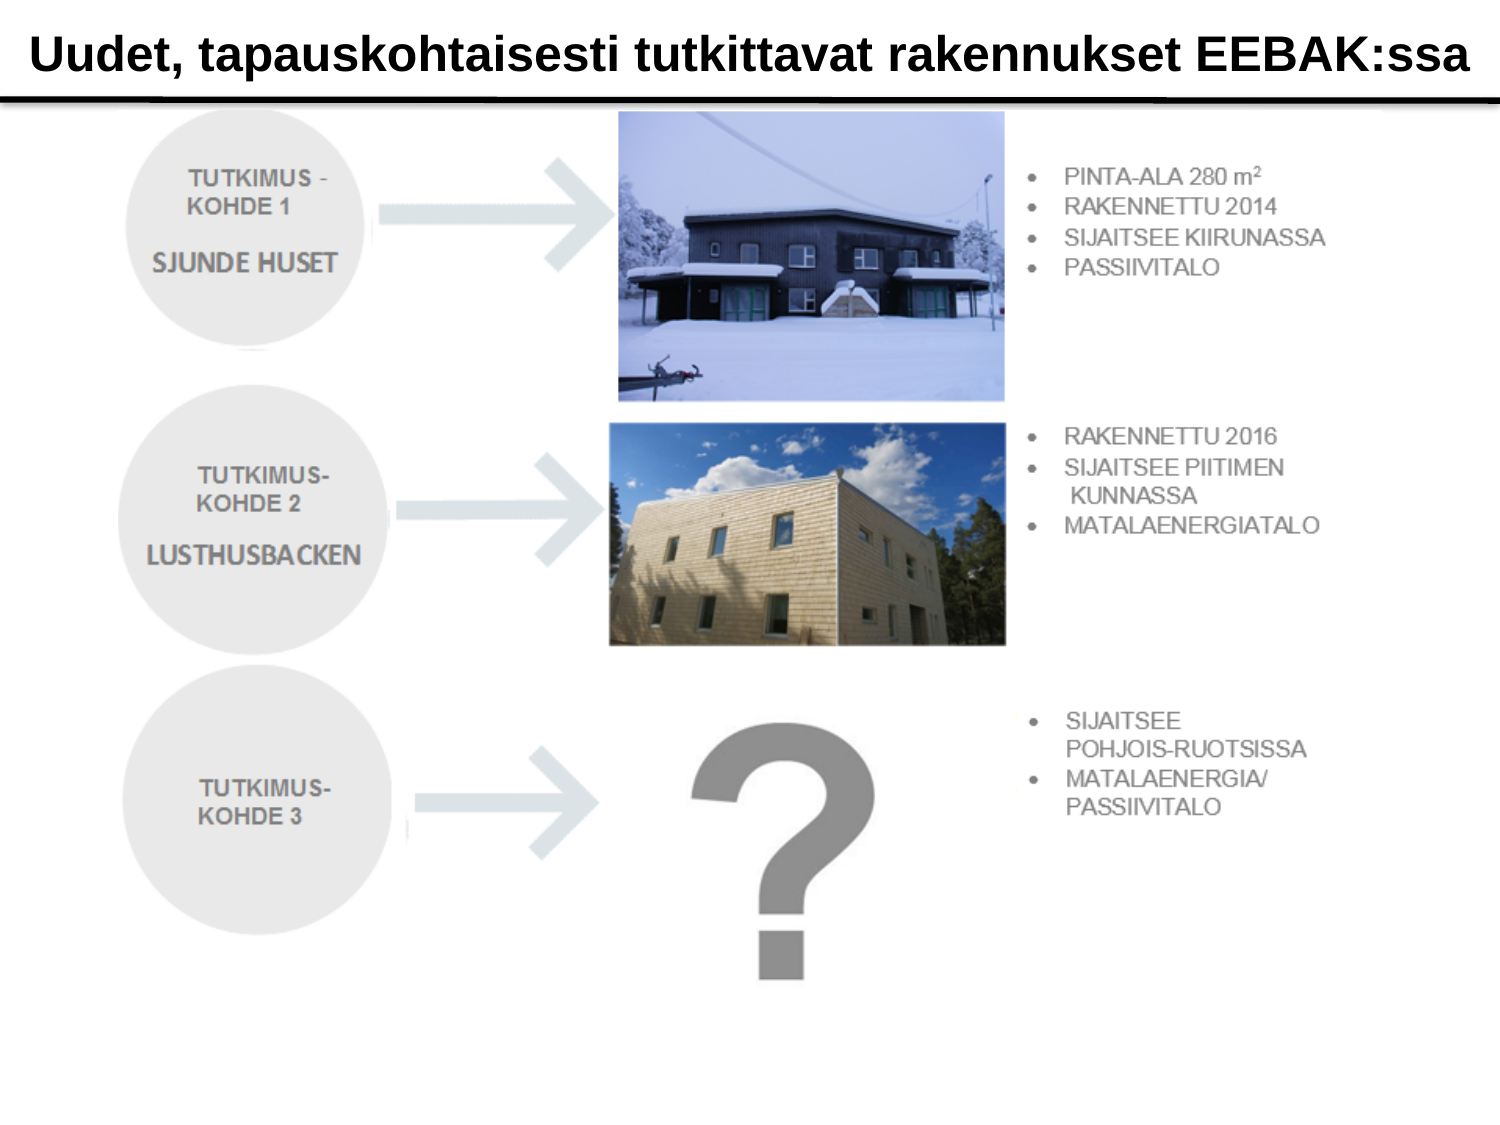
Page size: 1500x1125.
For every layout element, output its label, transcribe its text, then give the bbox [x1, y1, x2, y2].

picture [118, 110, 1382, 1068]
text_box Uudet, tapauskohtaisesti tutkittavat rakennukset EEBAK:ssa [0, 13, 1500, 89]
